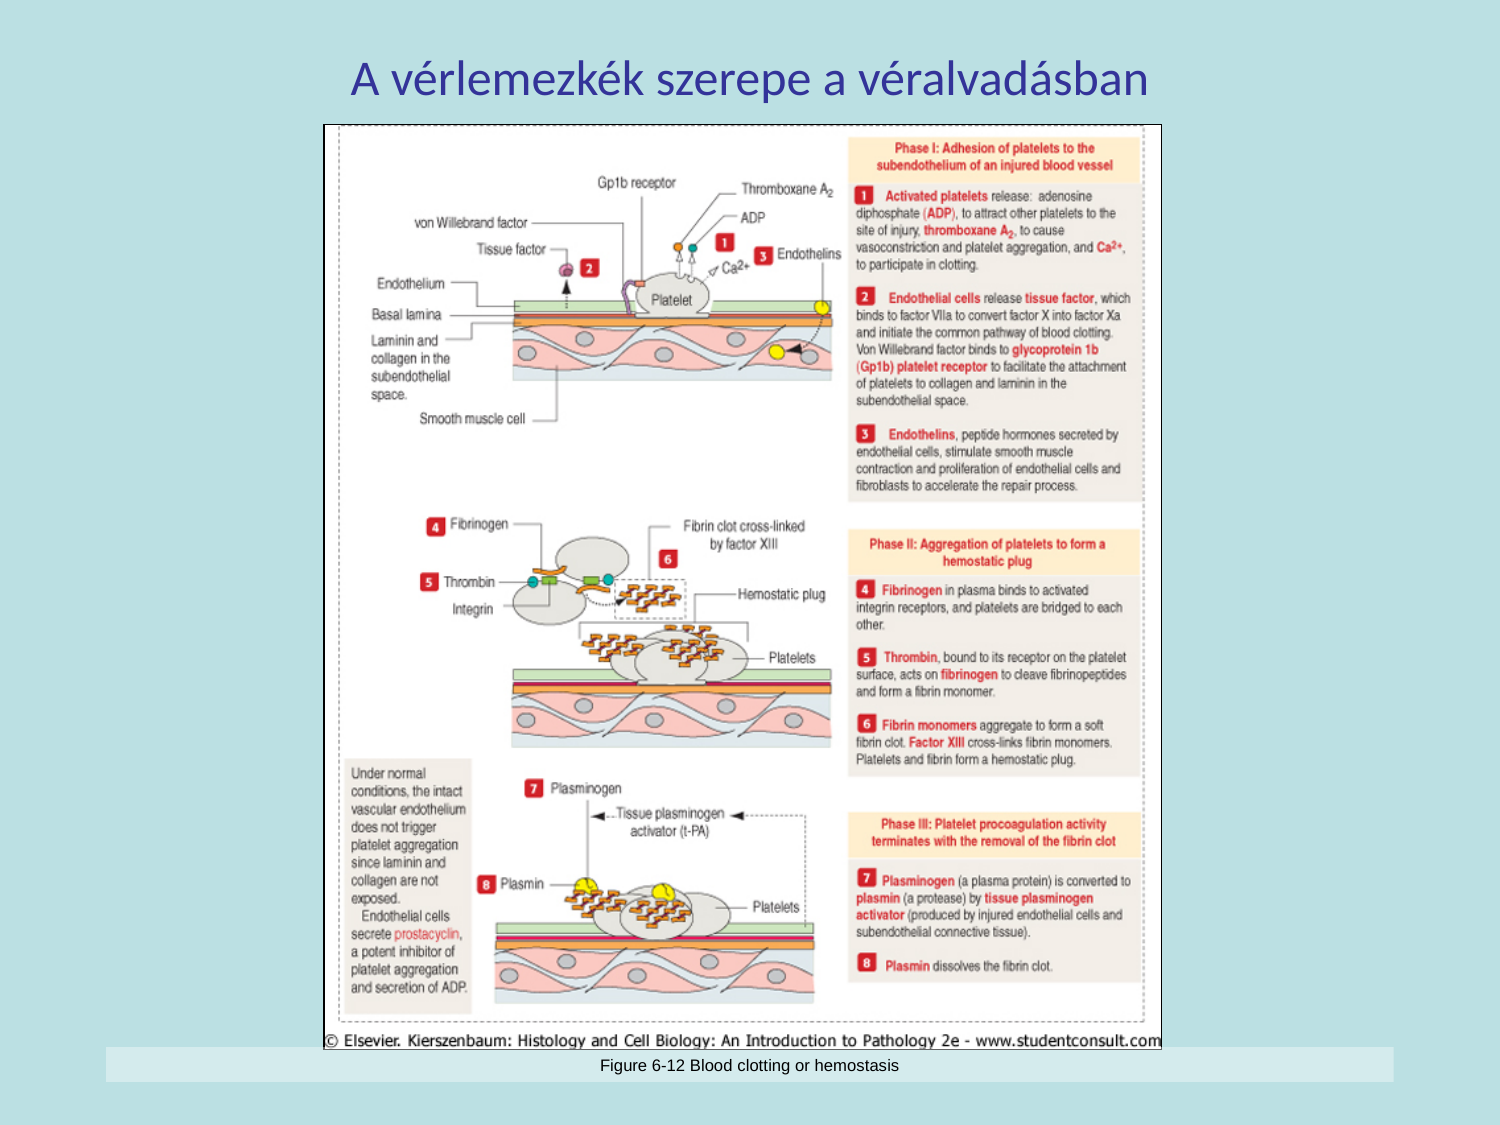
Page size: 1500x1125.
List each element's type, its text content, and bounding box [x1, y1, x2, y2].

text_box Figure 6-12 Blood clotting or hemostasis [106, 1047, 1394, 1082]
text_box A vérlemezkék szerepe a véralvadásban [112, 37, 1388, 163]
picture [324, 125, 1162, 1050]
